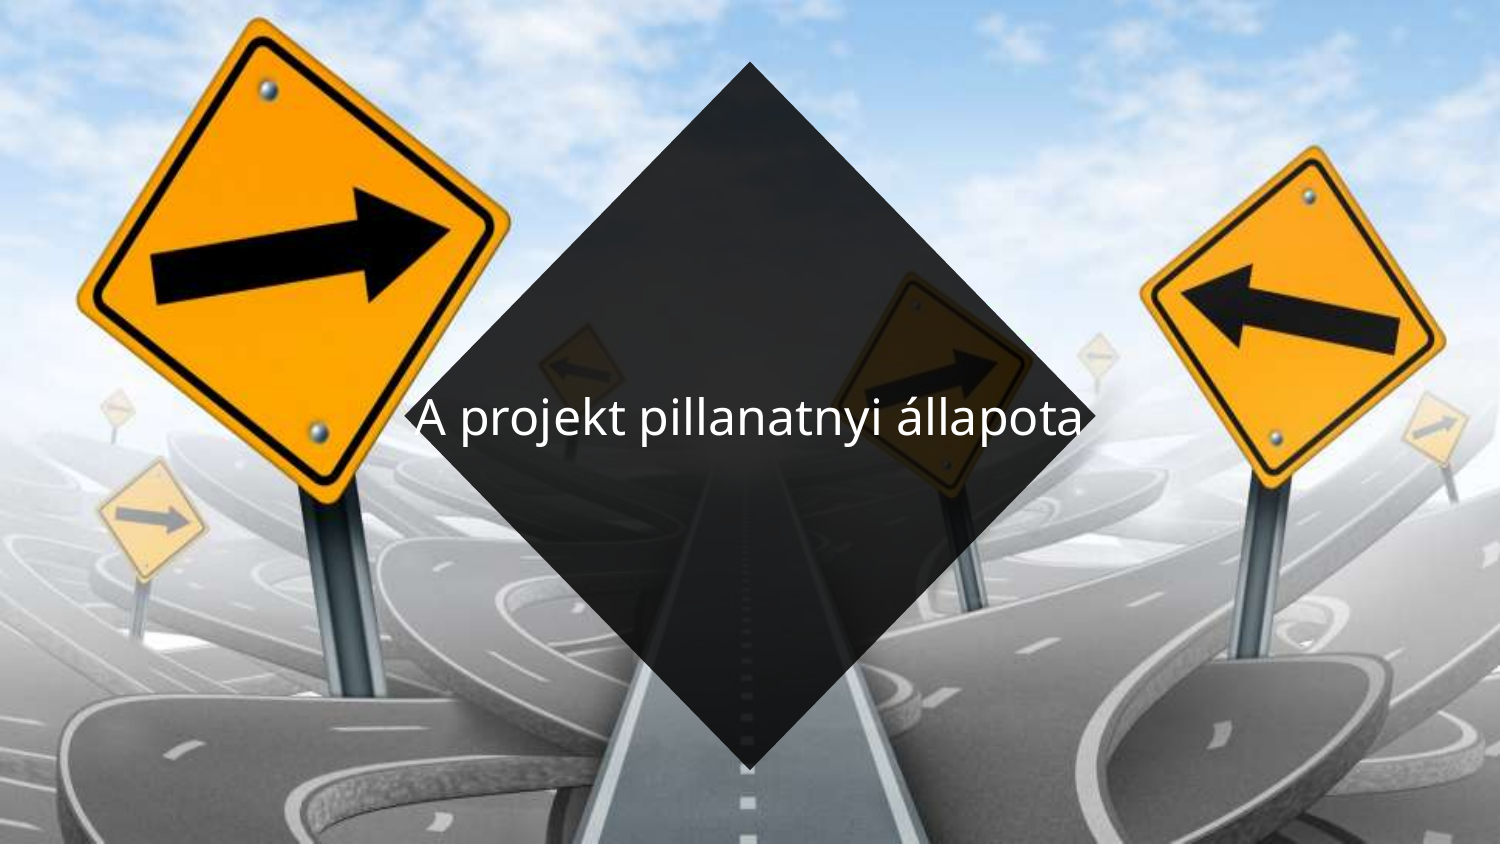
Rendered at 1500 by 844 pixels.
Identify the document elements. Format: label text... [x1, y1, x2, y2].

text_box [439, 59, 1061, 377]
text_box [437, 453, 1063, 773]
text_box A projekt pillanatnyi állapota [399, 377, 1101, 453]
picture [0, 0, 1500, 844]
